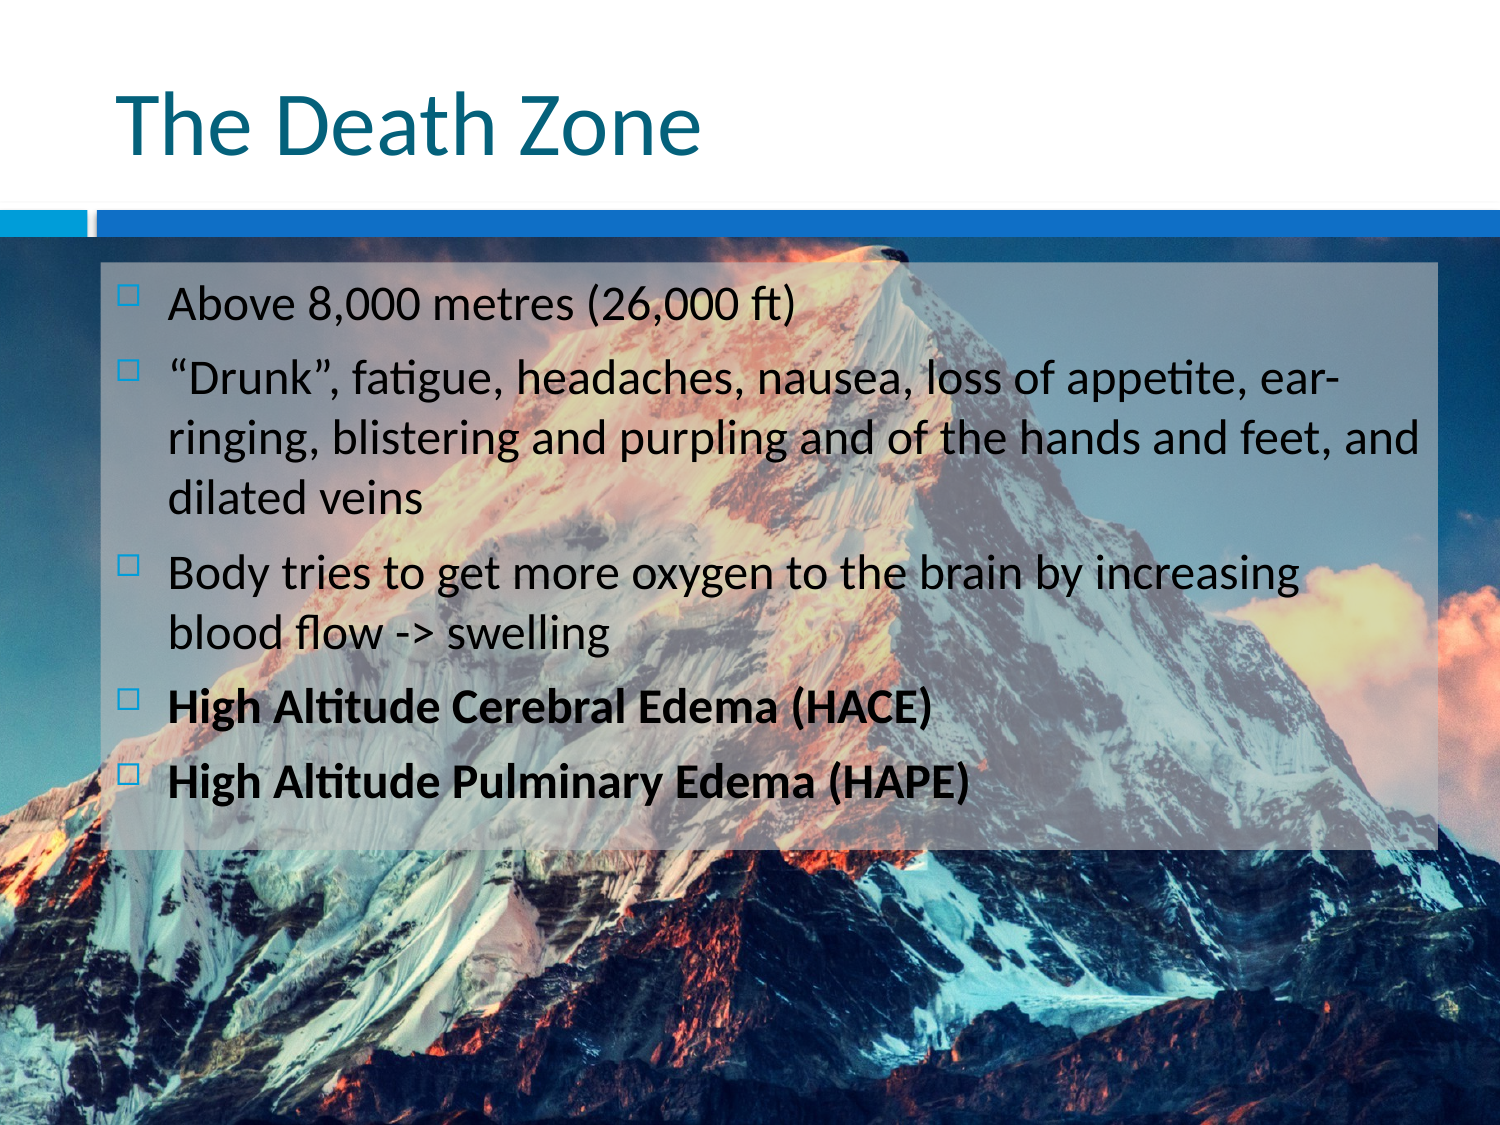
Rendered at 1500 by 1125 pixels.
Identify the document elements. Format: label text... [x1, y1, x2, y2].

title The Death Zone [100, 37, 1438, 200]
picture [0, 237, 1500, 1125]
